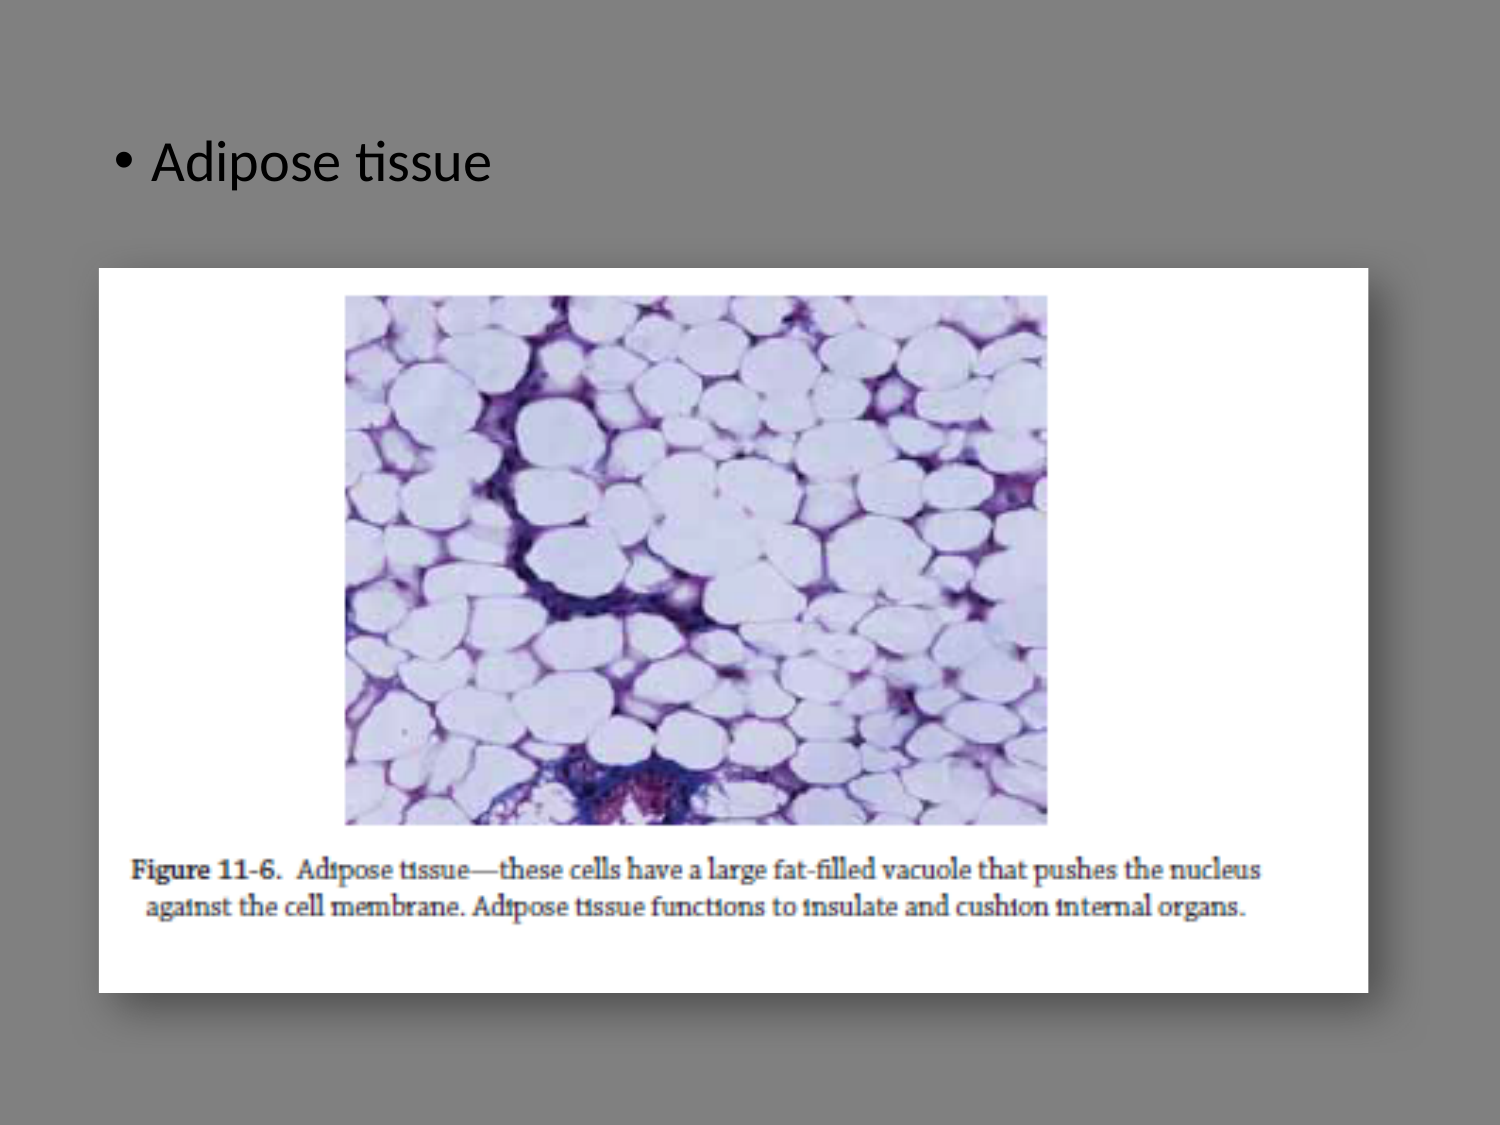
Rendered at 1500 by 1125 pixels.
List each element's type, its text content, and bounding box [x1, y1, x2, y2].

list Adipose tissue [98, 124, 1393, 268]
picture [98, 268, 1369, 993]
